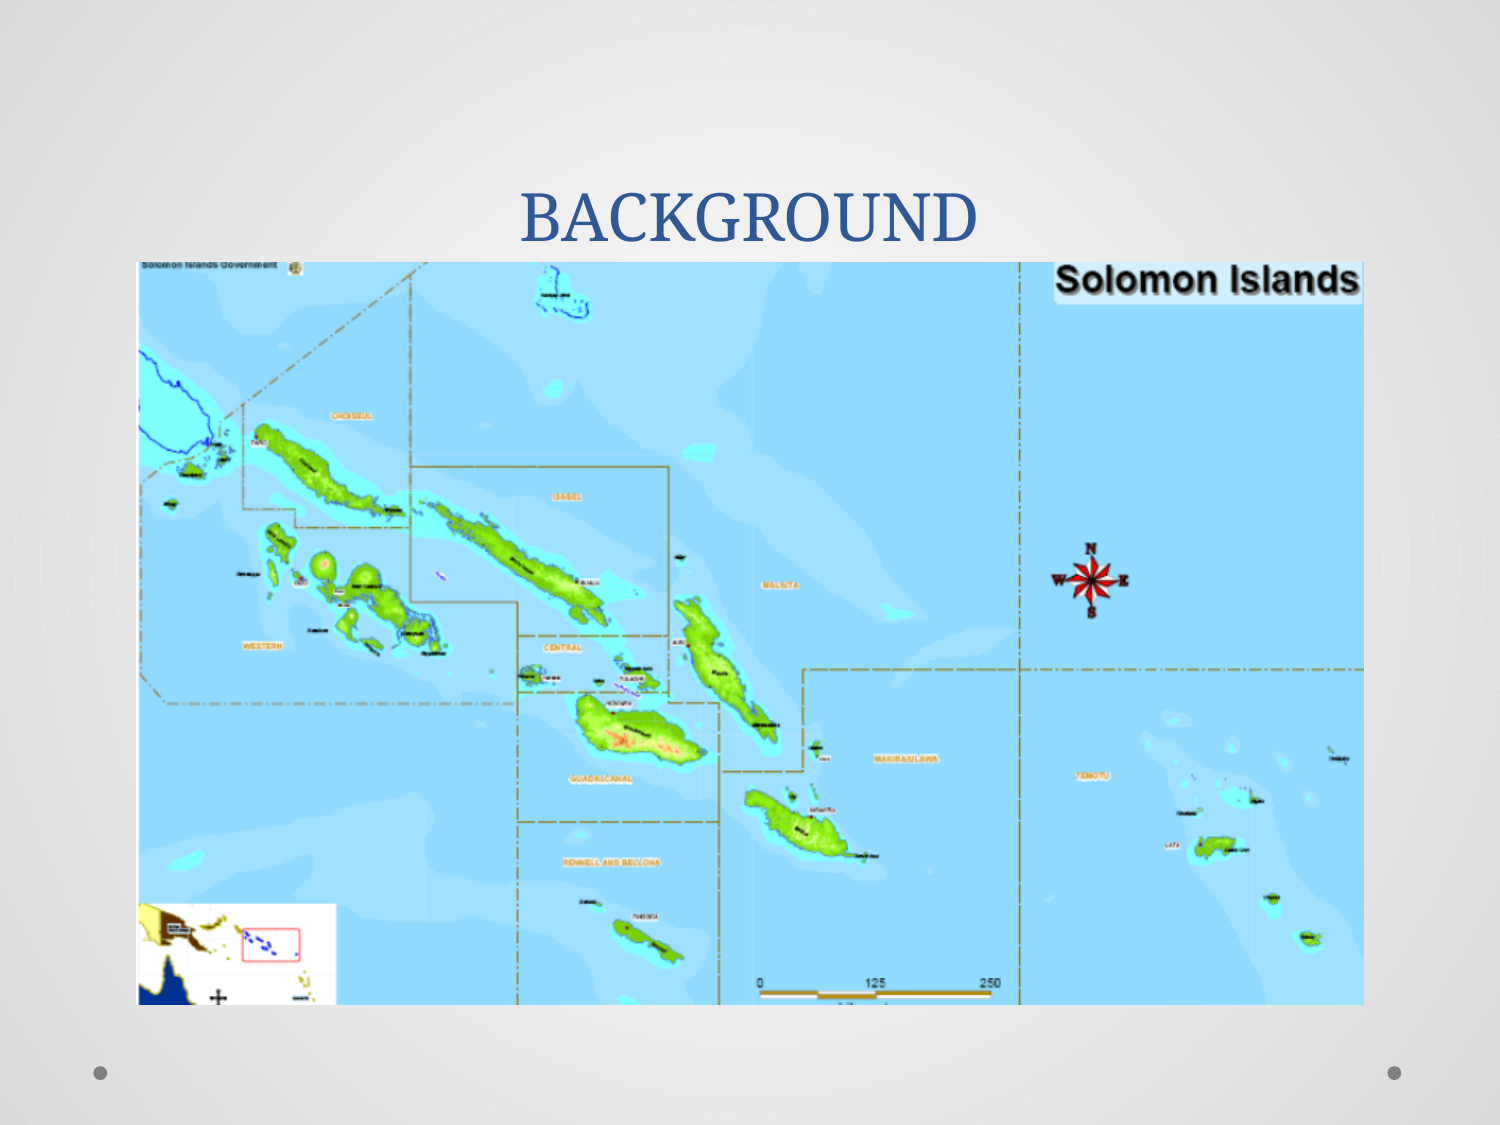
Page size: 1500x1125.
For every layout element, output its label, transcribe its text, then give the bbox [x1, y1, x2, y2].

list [136, 262, 1364, 1006]
title BACKGROUND [75, 0, 1425, 263]
